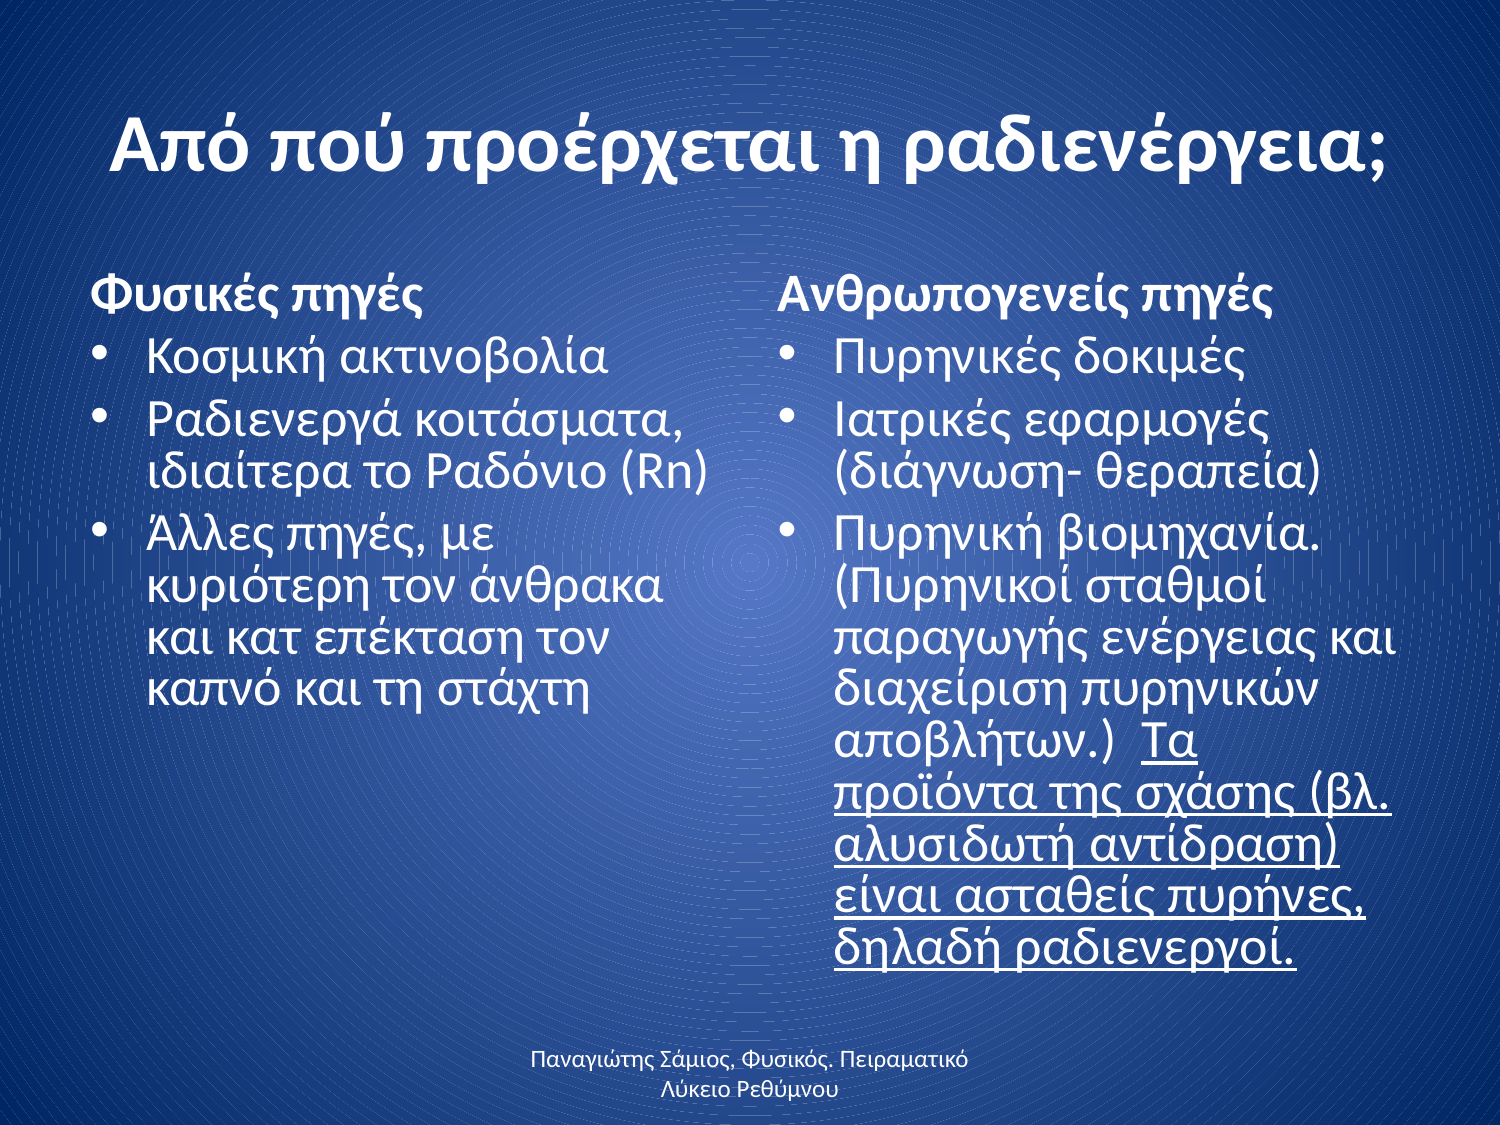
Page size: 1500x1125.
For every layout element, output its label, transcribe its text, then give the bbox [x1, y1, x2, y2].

list Φυσικές πηγές Κοσμική ακτινοβολία Ραδιενεργά κοιτάσματα, ιδιαίτερα το Ραδόνιο (Rn) Άλλες πηγές, με κυριότερη τον άνθρακα και κατ επέκταση τον καπνό και τη στάχτη [75, 262, 738, 1005]
title Από πού προέρχεται η ραδιενέργεια; [75, 45, 1425, 233]
list Ανθρωπογενείς πηγές Πυρηνικές δοκιμές Ιατρικές εφαρμογές (διάγνωση- θεραπεία) Πυρηνική βιομηχανία. (Πυρηνικοί σταθμοί παραγωγής ενέργειας και διαχείριση πυρηνικών αποβλήτων.) Τα προϊόντα της σχάσης (βλ. αλυσιδωτή αντίδραση) είναι ασταθείς πυρήνες, δηλαδή ραδιενεργοί. [762, 262, 1425, 1005]
footer Παναγιώτης Σάμιος, Φυσικός. Πειραματικό Λύκειο Ρεθύμνου [512, 1042, 988, 1103]
